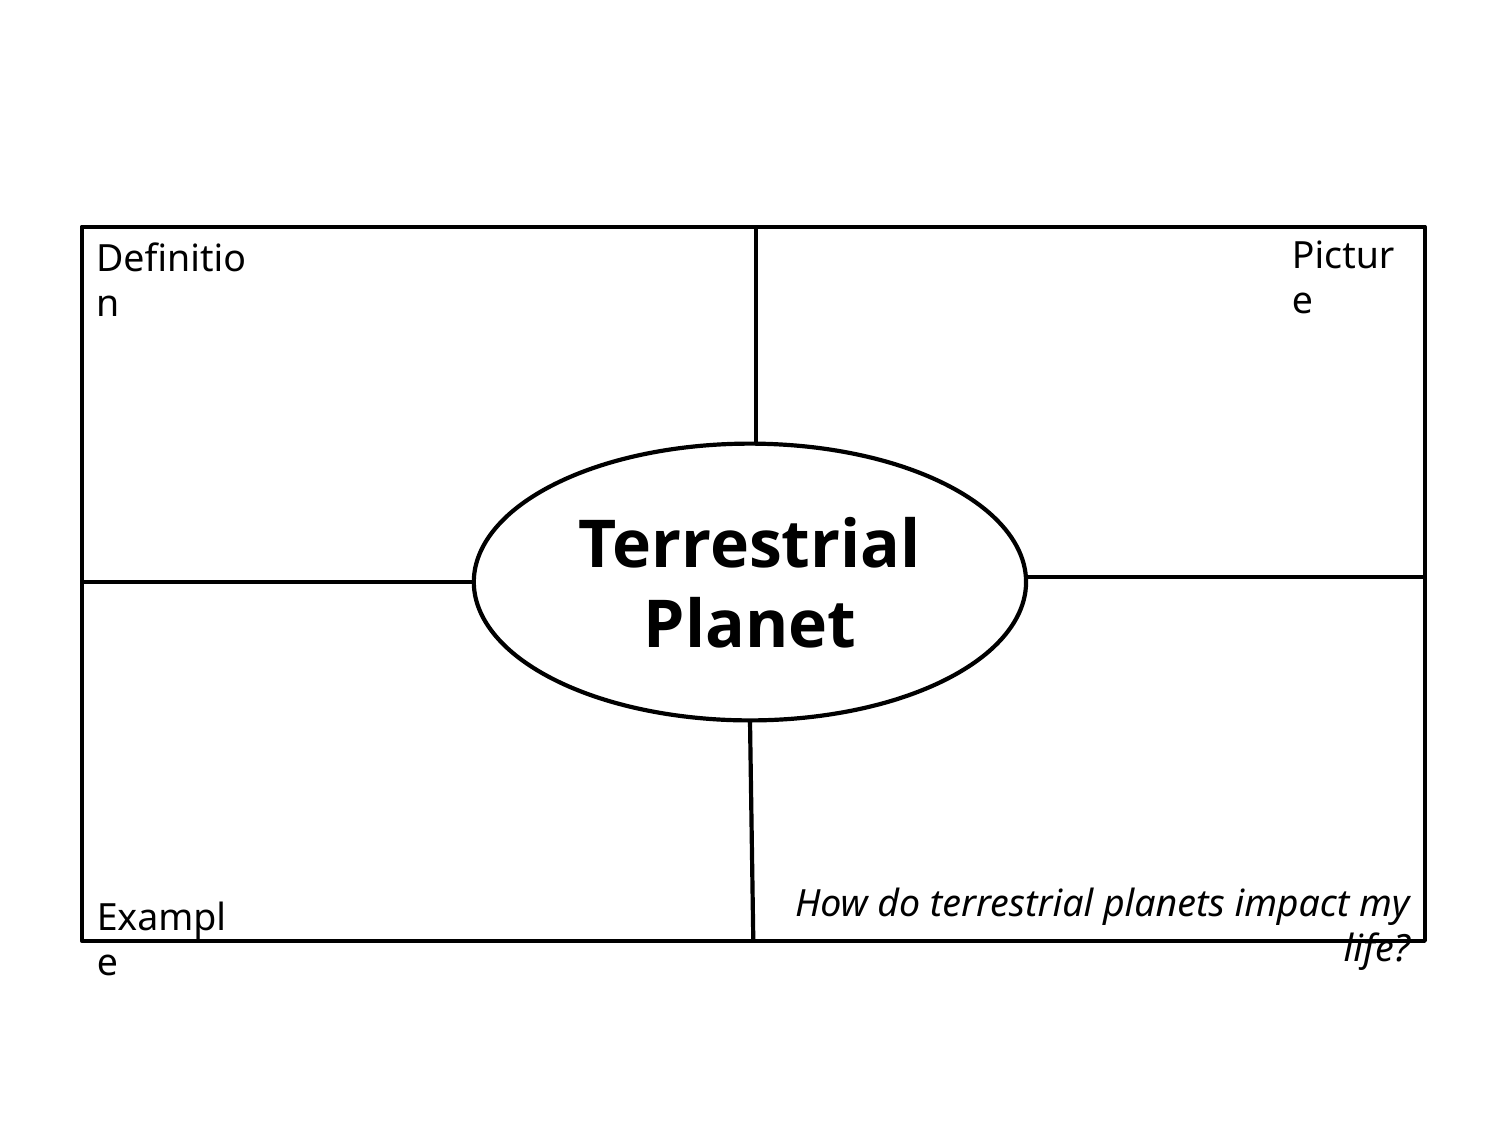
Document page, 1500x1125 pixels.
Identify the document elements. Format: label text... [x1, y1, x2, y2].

text_box Definition [81, 226, 270, 332]
text_box [758, 226, 1425, 575]
text_box [533, 668, 967, 721]
text_box Picture [1276, 223, 1425, 329]
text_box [749, 720, 754, 942]
text_box Example [81, 885, 260, 991]
text_box [756, 583, 1425, 941]
text_box [473, 535, 490, 629]
text_box Terrestrial Planet [490, 494, 1010, 668]
text_box [536, 443, 964, 494]
text_box [81, 588, 746, 941]
text_box [1010, 535, 1027, 629]
text_box How do terrestrial planets impact my life? [762, 871, 1425, 977]
text_box [81, 226, 755, 580]
